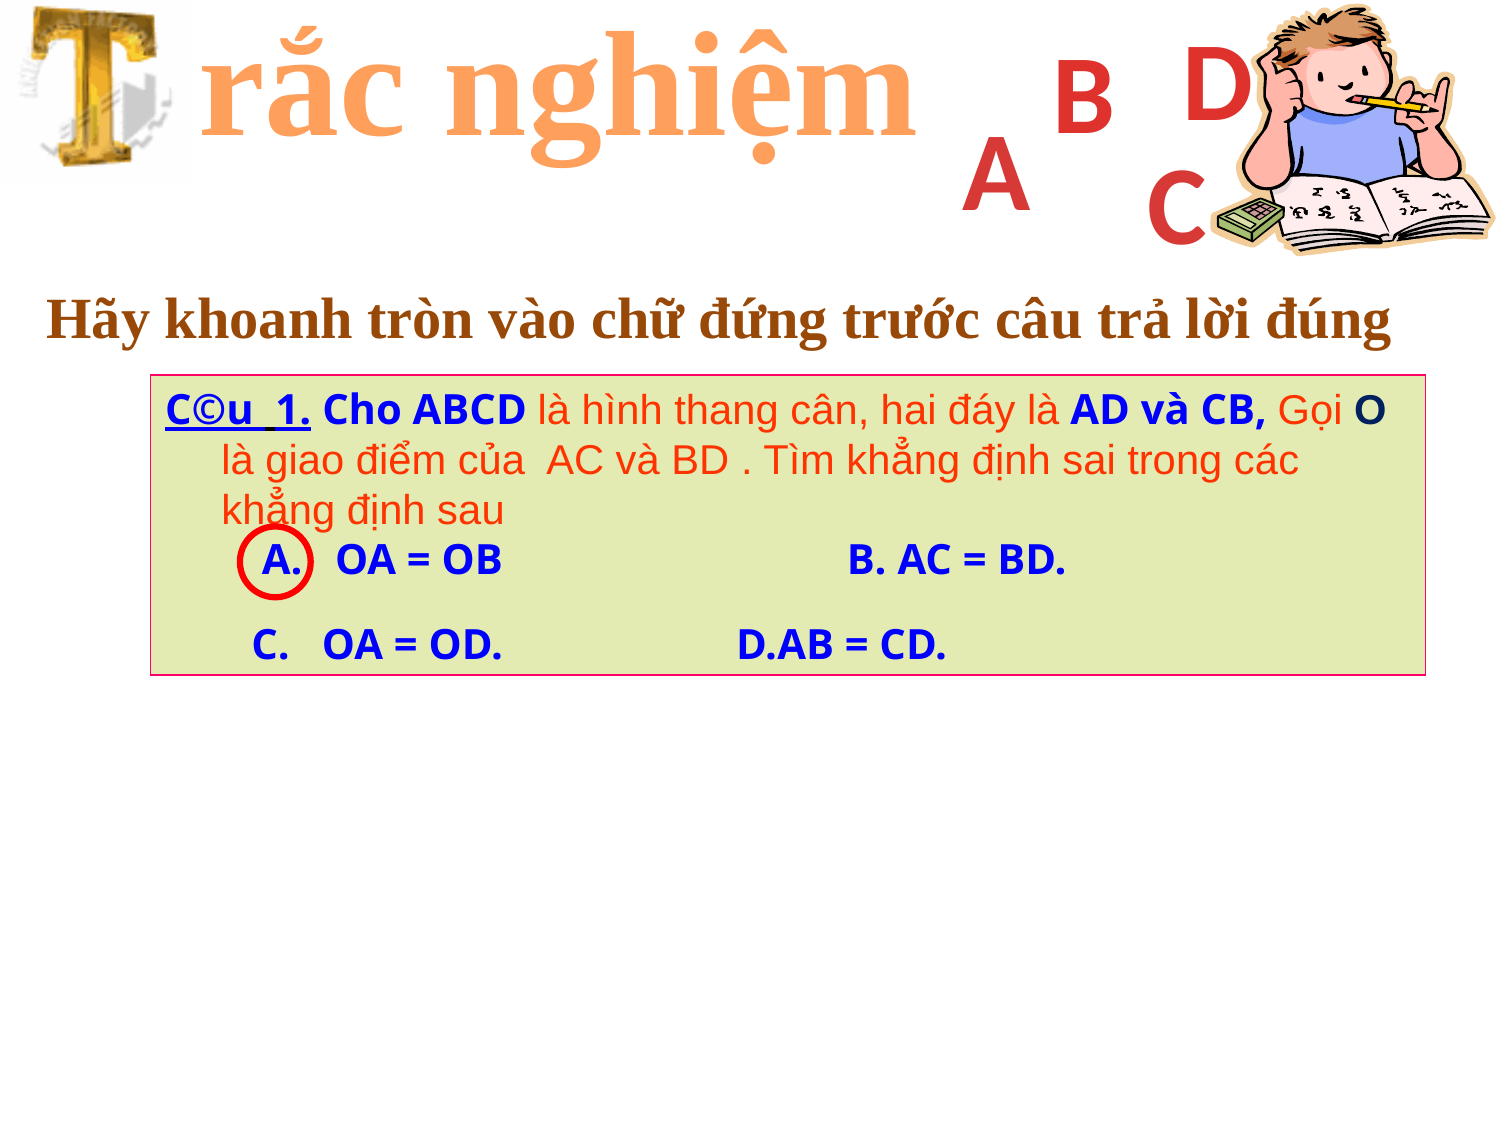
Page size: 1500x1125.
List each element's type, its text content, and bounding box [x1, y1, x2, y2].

text_box B [1037, 13, 1131, 164]
text_box C [1137, 124, 1163, 272]
text_box A [947, 90, 1045, 241]
text_box rắc nghiệm [194, 0, 1063, 173]
picture [0, 0, 191, 184]
text_box [239, 526, 311, 598]
text_box D [1168, 0, 1207, 151]
picture [1209, 0, 1500, 261]
text_box C©u 1. Cho ABCD là hình thang cân, hai đáy là AD và CB, Gọi O là giao điểm của AC và BD . Tìm khẳng định sai trong các khẳng định sau A. OA = OB B. AC = BD. C. OA = OD. D.AB = CD. [150, 375, 1426, 675]
text_box Hãy khoanh tròn vào chữ đứng trước câu trả lời đúng [31, 272, 1500, 358]
